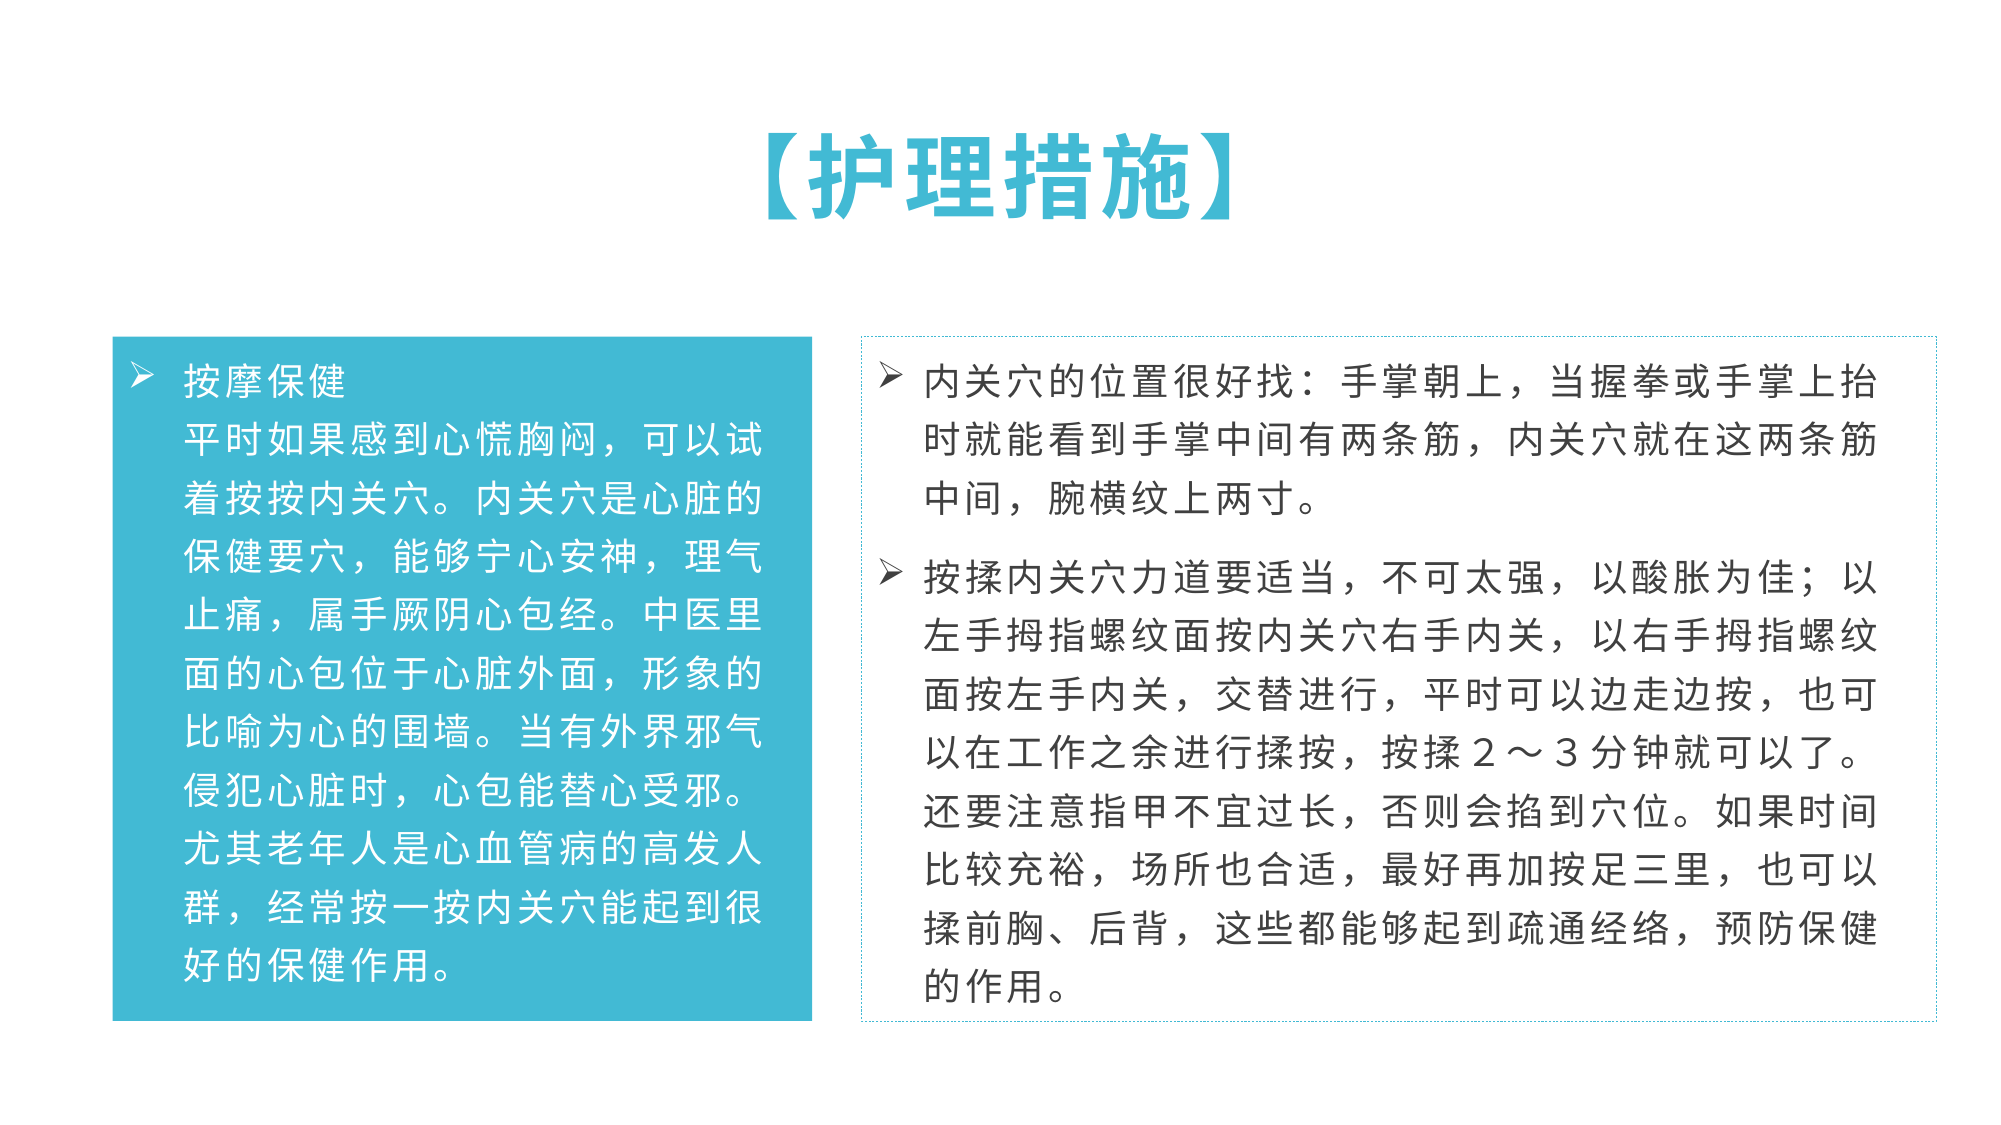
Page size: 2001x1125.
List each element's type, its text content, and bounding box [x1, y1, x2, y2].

text_box 按摩保健 平时如果感到心慌胸闷，可以试着按按内关穴。内关穴是心脏的保健要穴，能够宁心安神，理气止痛，属手厥阴心包经。中医里面的心包位于心脏外面，形象的比喻为心的围墙。当有外界邪气侵犯心脏时，心包能替心受邪。尤其老年人是心血管病的高发人群，经常按一按内关穴能起到很好的保健作用。 [112, 336, 813, 1021]
text_box 【护理措施】 [250, 104, 1750, 237]
text_box 内关穴的位置很好找：手掌朝上，当握拳或手掌上抬时就能看到手掌中间有两条筋，内关穴就在这两条筋中间，腕横纹上两寸。 按揉内关穴力道要适当，不可太强，以酸胀为佳；以左手拇指螺纹面按内关穴右手内关，以右手拇指螺纹面按左手内关，交替进行，平时可以边走边按，也可以在工作之余进行揉按，按揉２～３分钟就可以了。还要注意指甲不宜过长，否则会掐到穴位。如果时间比较充裕，场所也合适，最好再加按足三里，也可以揉前胸、后背，这些都能够起到疏通经络，预防保健的作用。 [861, 336, 1937, 1021]
